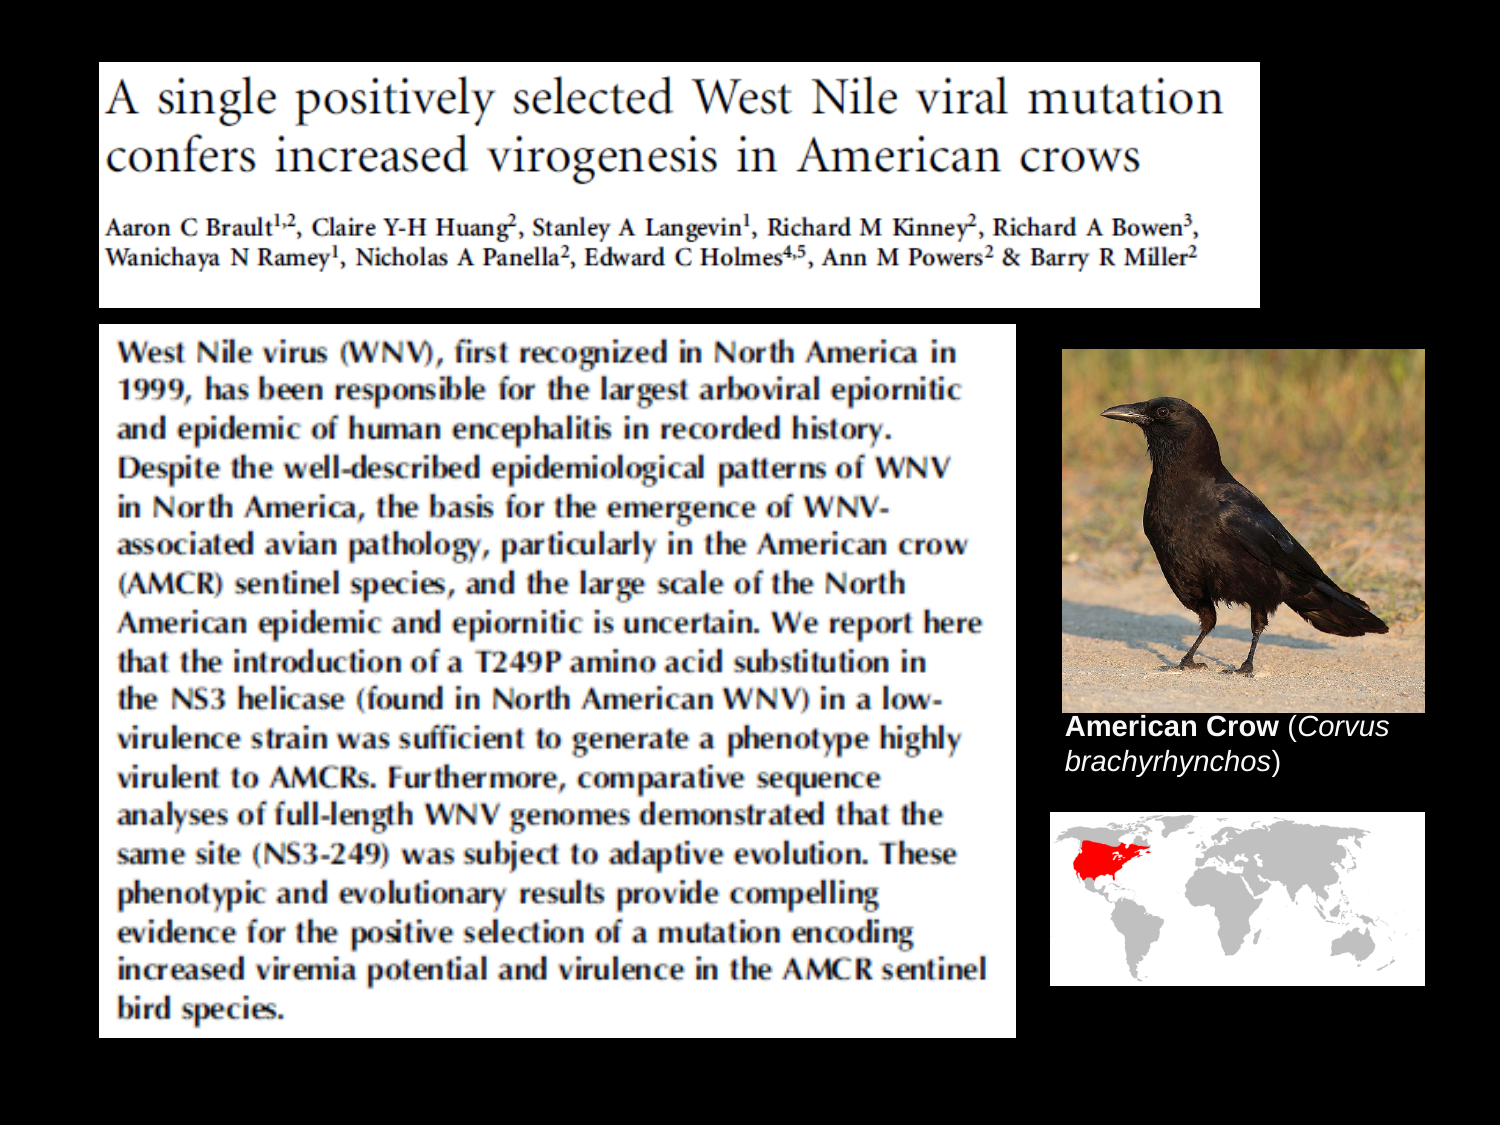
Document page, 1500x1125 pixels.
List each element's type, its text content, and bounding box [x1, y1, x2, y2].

text_box American Crow (Corvus brachyrhynchos) [1050, 699, 1433, 785]
picture [1062, 349, 1426, 713]
picture [1049, 812, 1426, 987]
picture [99, 62, 1260, 308]
picture [99, 324, 1016, 1038]
